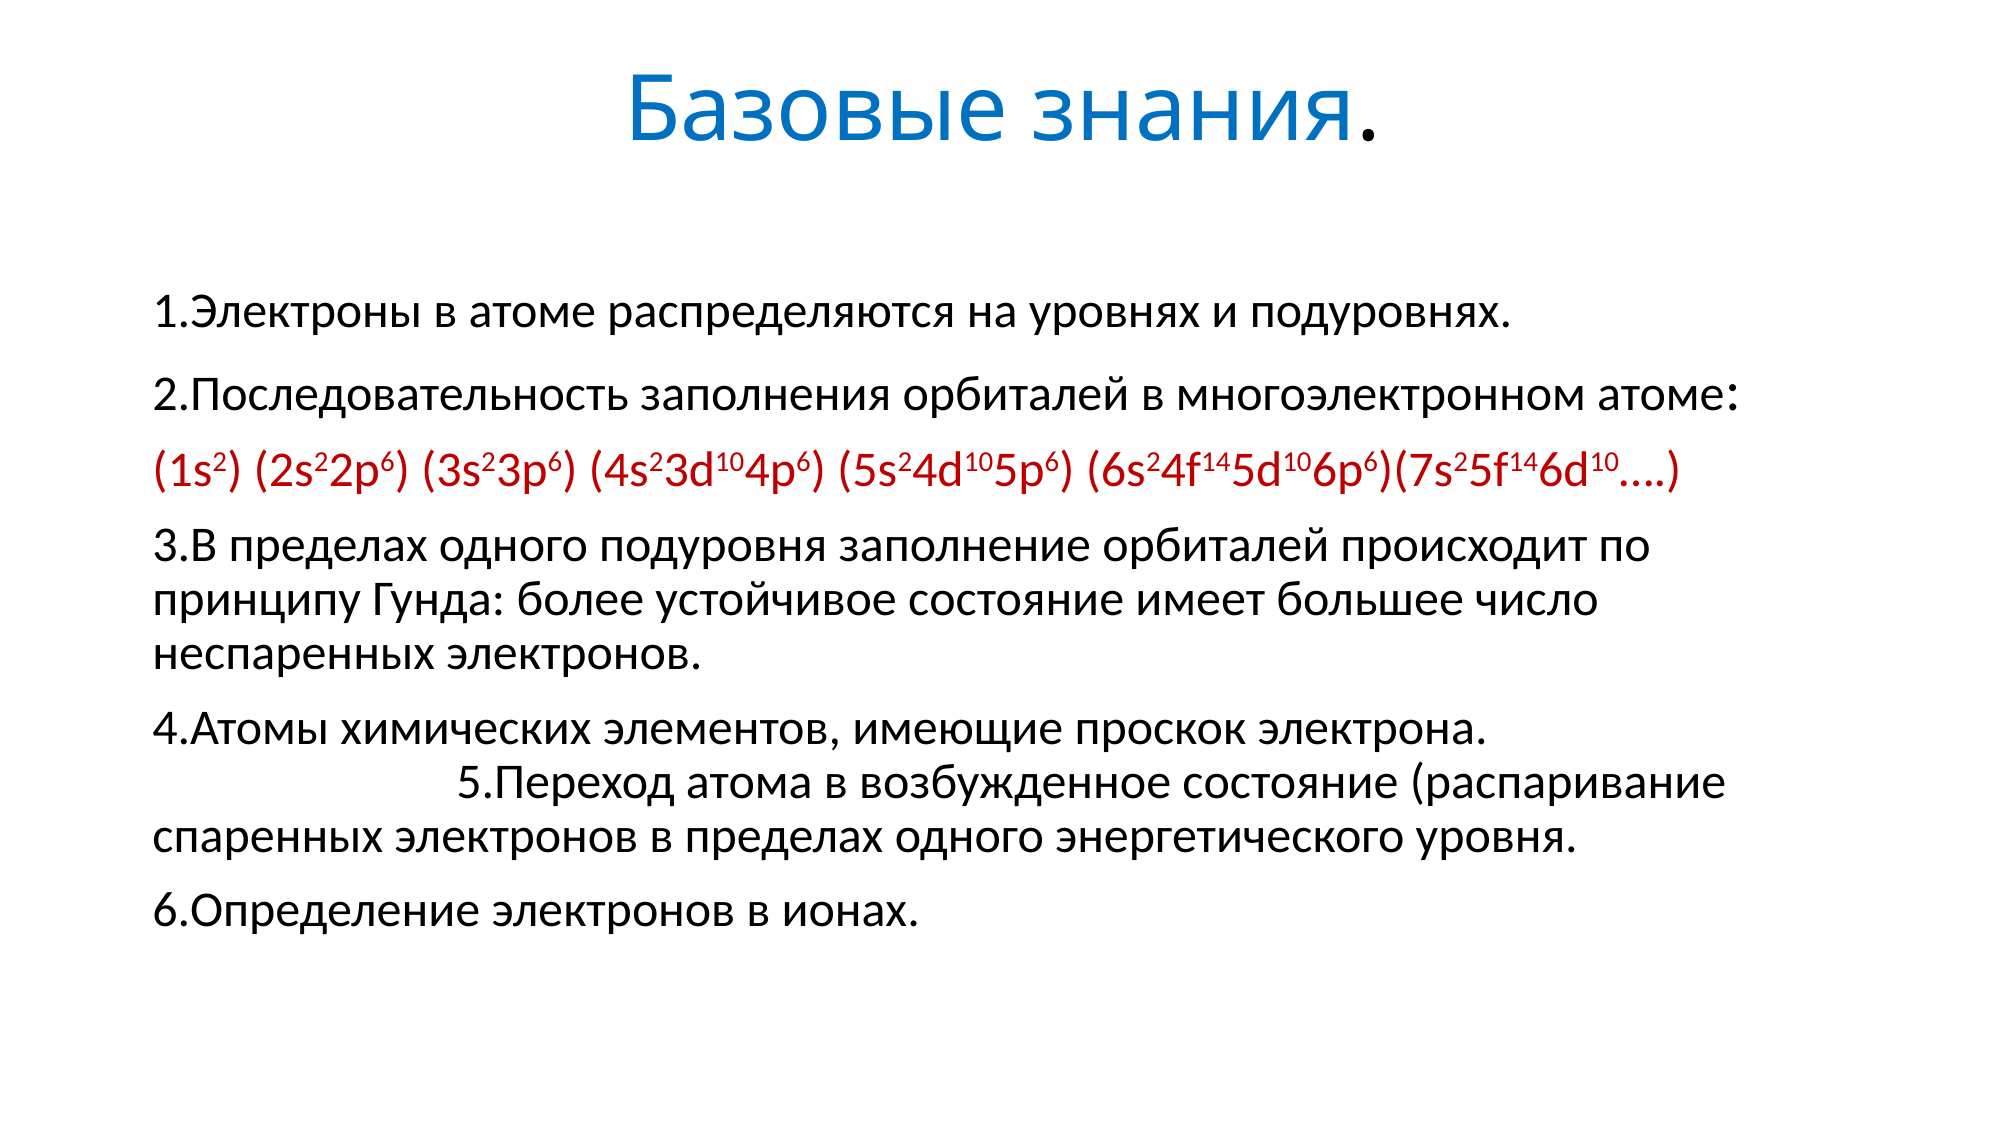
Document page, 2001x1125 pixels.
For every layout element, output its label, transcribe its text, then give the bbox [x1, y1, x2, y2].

list 1.Электроны в атоме распределяются на уровнях и подуровнях. 2.Последовательность заполнения орбиталей в многоэлектронном атоме: (1s2) (2s22p6) (3s23p6) (4s23d104p6) (5s24d105p6) (6s24f145d106p6)(7s25f146d10….) 3.В пределах одного подуровня заполнение орбиталей происходит по принципу Гунда: более устойчивое состояние имеет большее число неспаренных электронов. 4.Атомы химических элементов, имеющие проскок электрона. 5.Переход атома в возбужденное состояние (распаривание спаренных электронов в пределах одного энергетического уровня. 6.Определение электронов в ионах. [137, 277, 1863, 1014]
title Базовые знания. [137, 54, 1868, 278]
